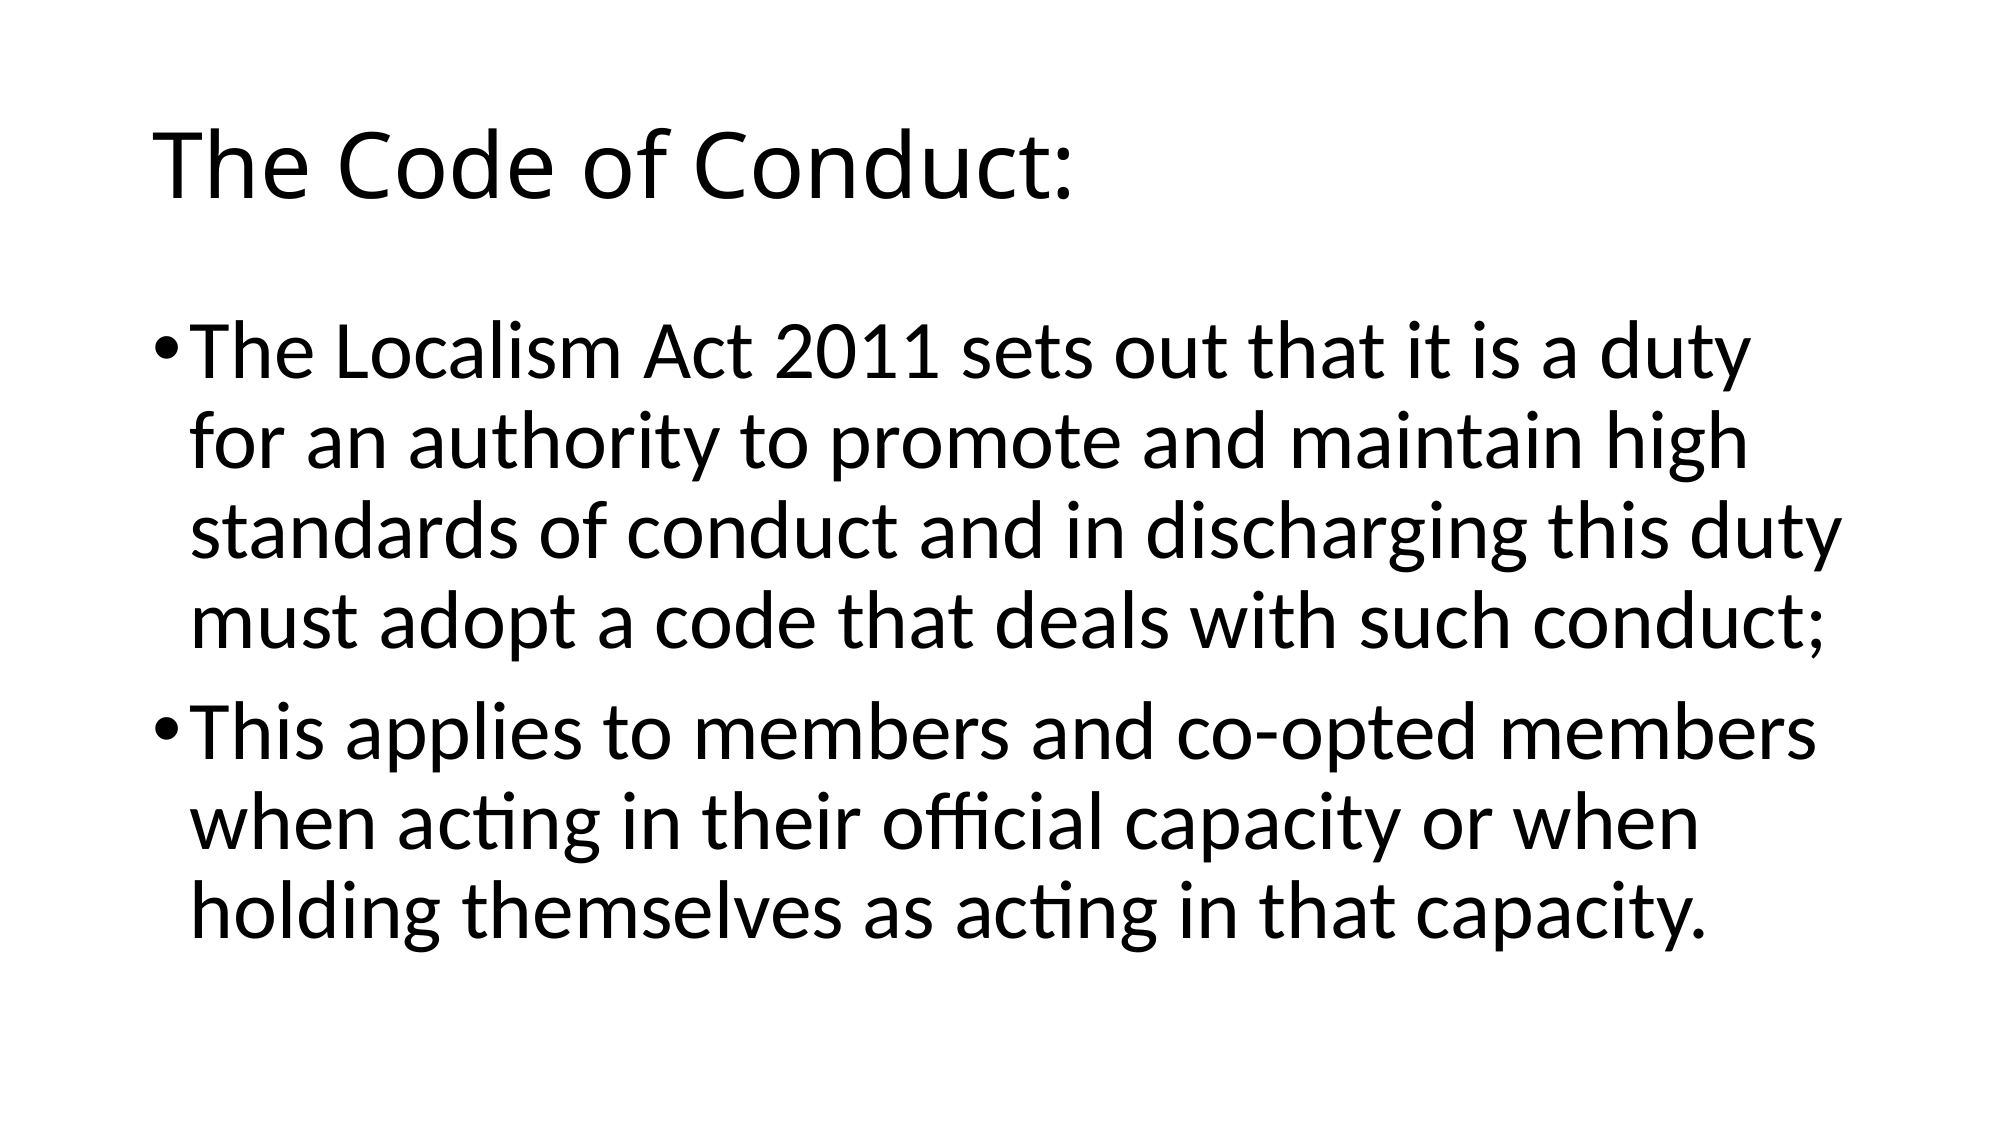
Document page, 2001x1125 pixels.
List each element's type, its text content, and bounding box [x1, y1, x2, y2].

list The Localism Act 2011 sets out that it is a duty for an authority to promote and maintain high standards of conduct and in discharging this duty must adopt a code that deals with such conduct; This applies to members and co-opted members when acting in their official capacity or when holding themselves as acting in that capacity. [137, 299, 1863, 1014]
title The Code of Conduct: [137, 59, 1863, 278]
